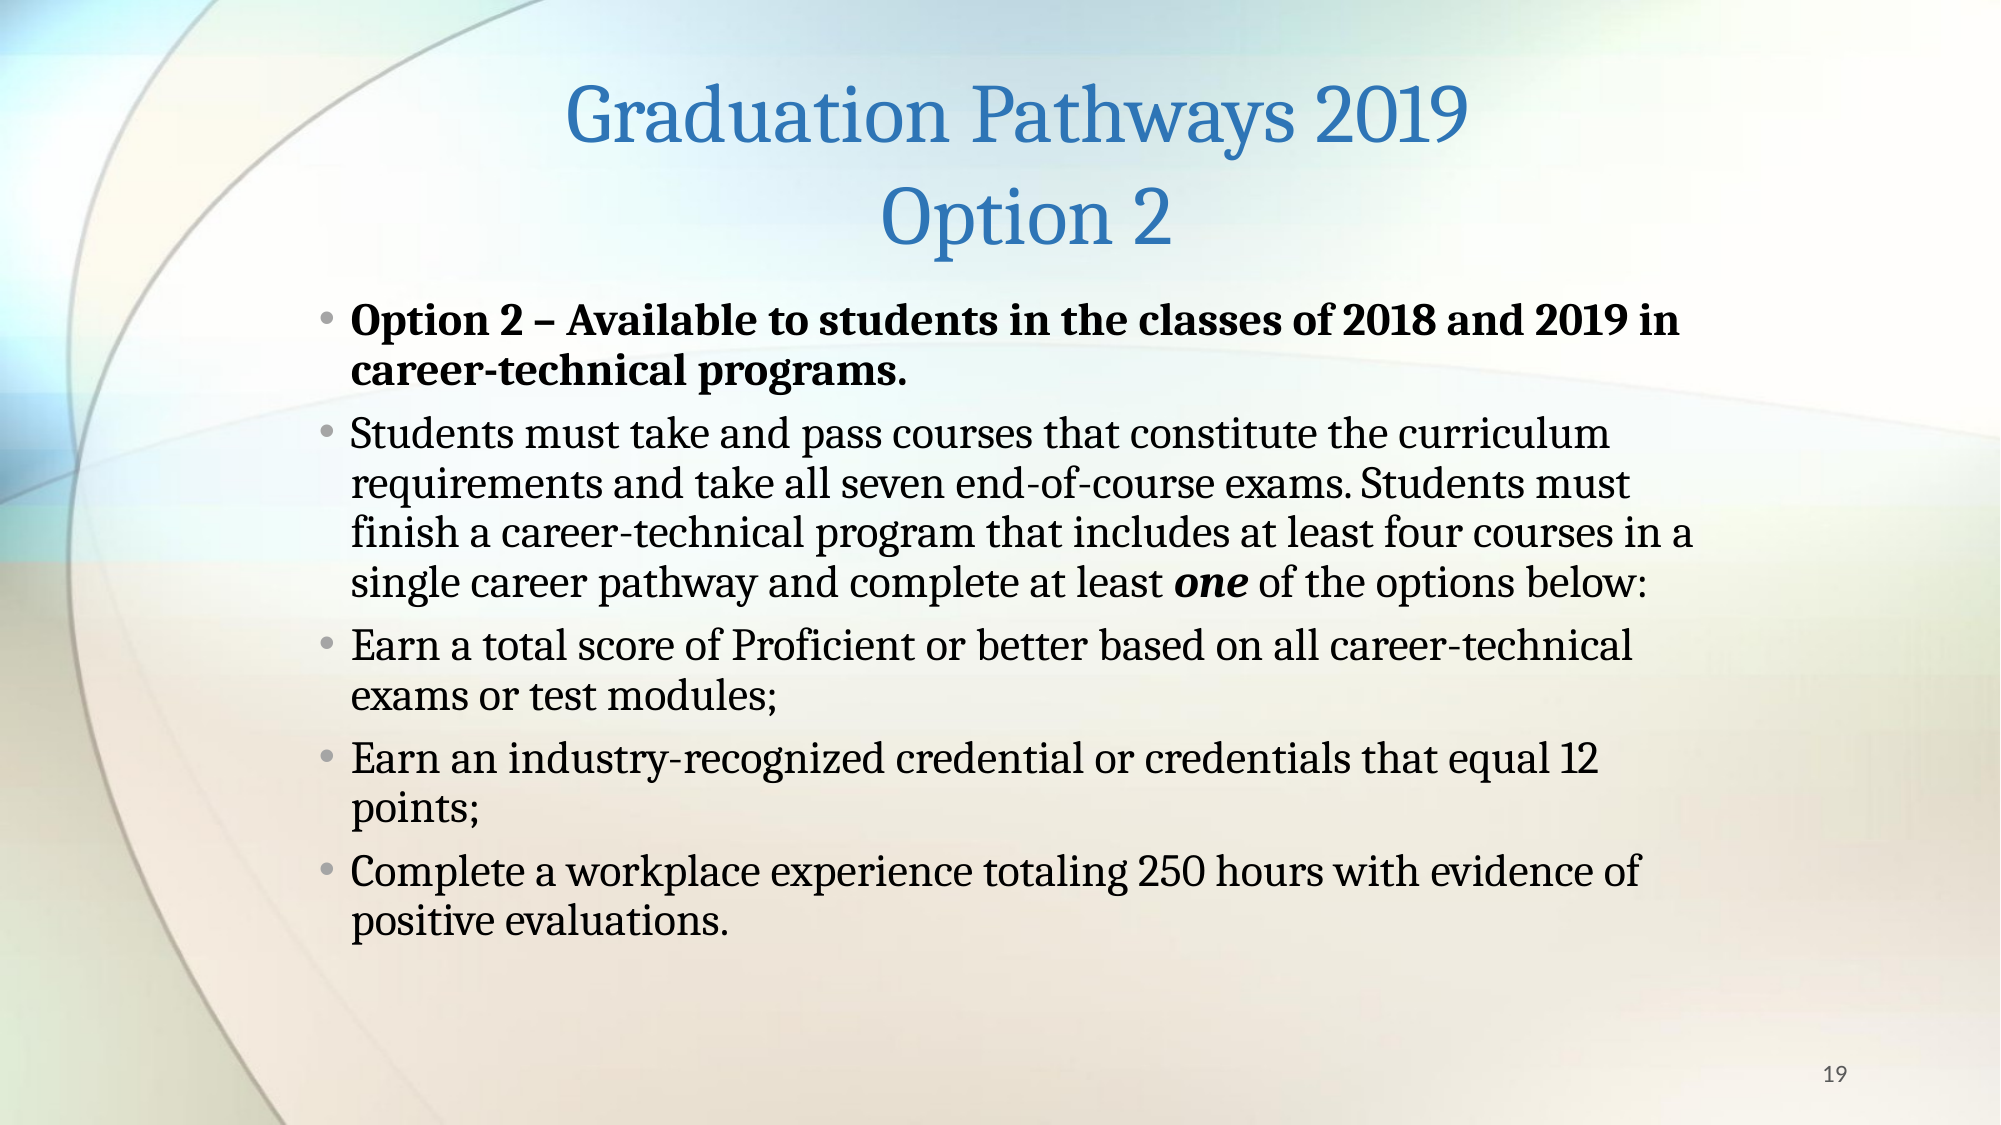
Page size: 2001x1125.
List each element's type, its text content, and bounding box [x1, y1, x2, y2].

slide_number 19 [1325, 1042, 1863, 1103]
title Graduation Pathways 2019 Option 2 [287, 50, 1769, 269]
picture [0, 0, 2001, 1125]
list Option 2 – Available to students in the classes of 2018 and 2019 in career-technical programs. Students must take and pass courses that constitute the curriculum requirements and take all seven end-of-course exams. Students must finish a career-technical program that includes at least four courses in a single career pathway and complete at least one of the options below: Earn a total score of Proficient or better based on all career-technical exams or test modules; Earn an industry-recognized credential or credentials that equal 12 points; Complete a workplace experience totaling 250 hours with evidence of positive evaluations. [303, 288, 1731, 1003]
